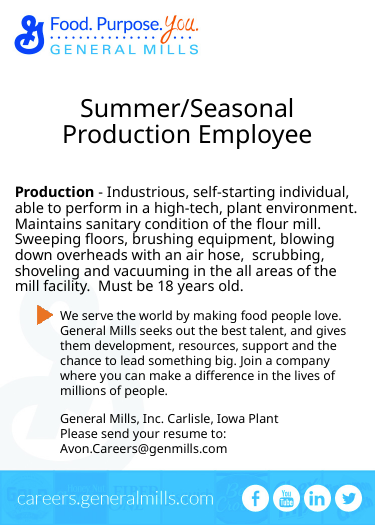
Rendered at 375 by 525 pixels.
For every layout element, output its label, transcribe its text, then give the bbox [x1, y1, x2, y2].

picture [0, 0, 375, 75]
list Production - Industrious, self-starting individual, able to perform in a high-tech, plant environment. Maintains sanitary condition of the flour mill. Sweeping floors, brushing equipment, blowing down overheads with an air hose, scrubbing, shoveling and vacuuming in the all areas of the mill facility. Must be 18 years old. [0, 155, 375, 282]
list Summer/Seasonal Production Employee [0, 75, 375, 155]
picture [0, 282, 375, 525]
